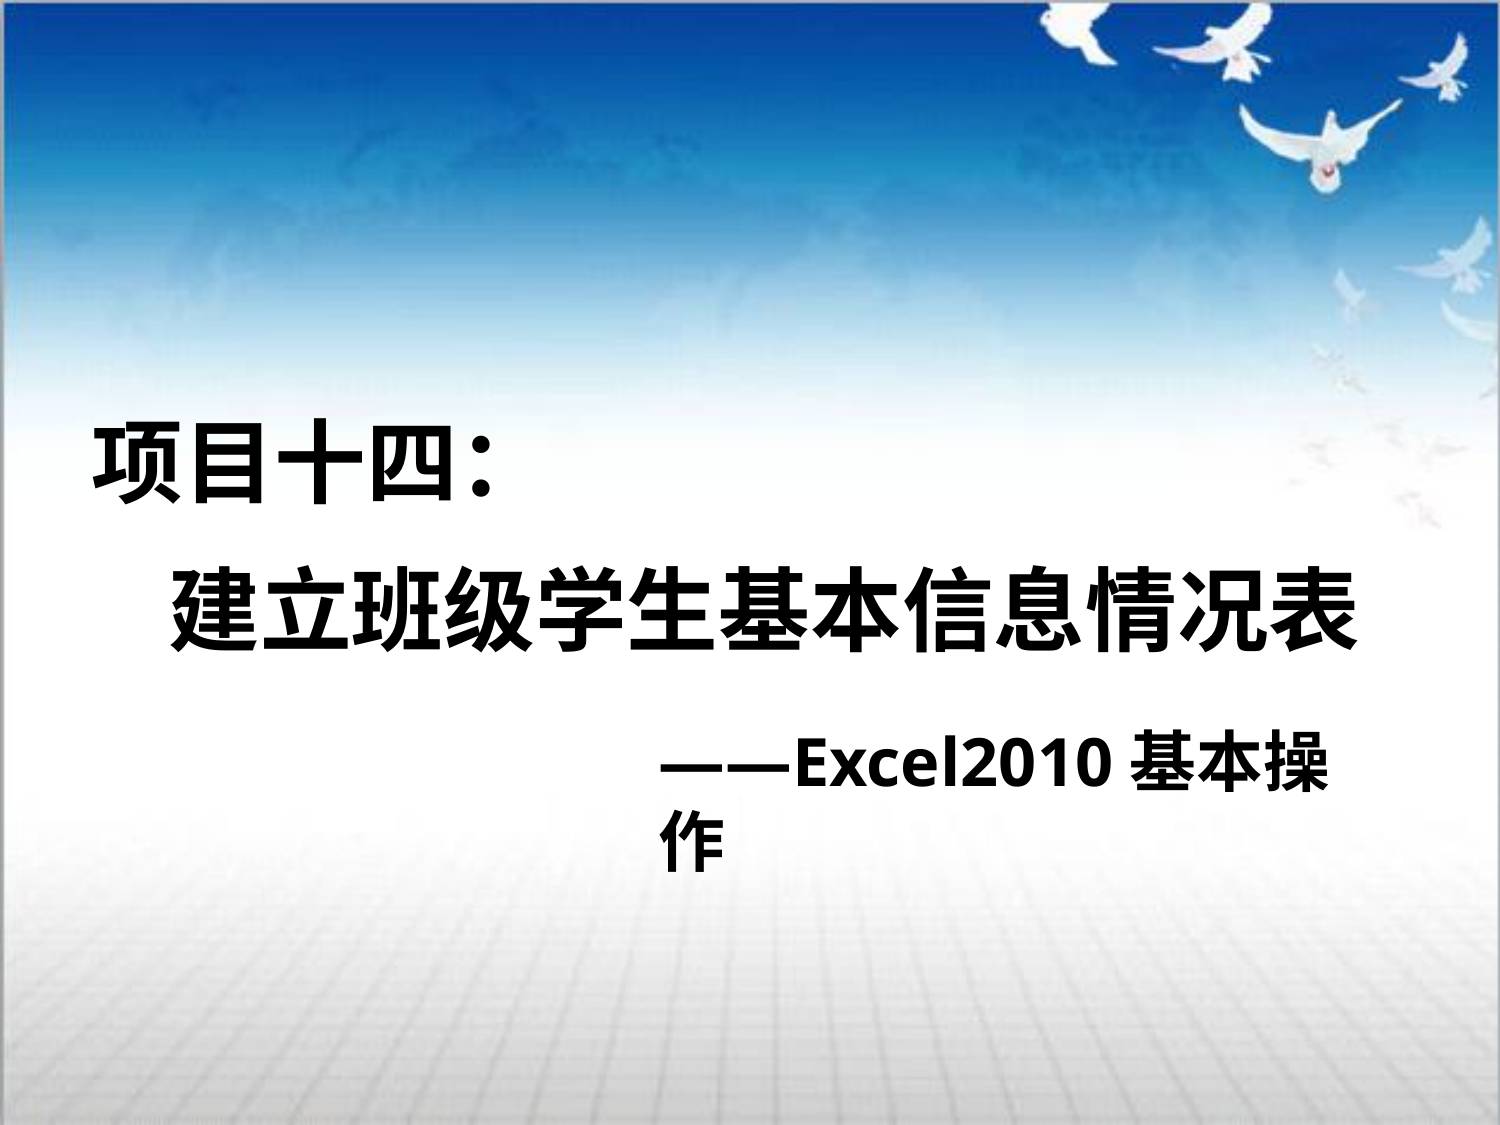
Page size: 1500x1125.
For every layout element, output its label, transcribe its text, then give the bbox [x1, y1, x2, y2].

picture [0, 740, 1500, 1125]
picture [0, 0, 1500, 491]
title 建立班级学生基本信息情况表 [0, 491, 1500, 740]
text_box 项目十四： [76, 397, 762, 522]
text_box ——Excel2010基本操作 [643, 712, 1388, 887]
